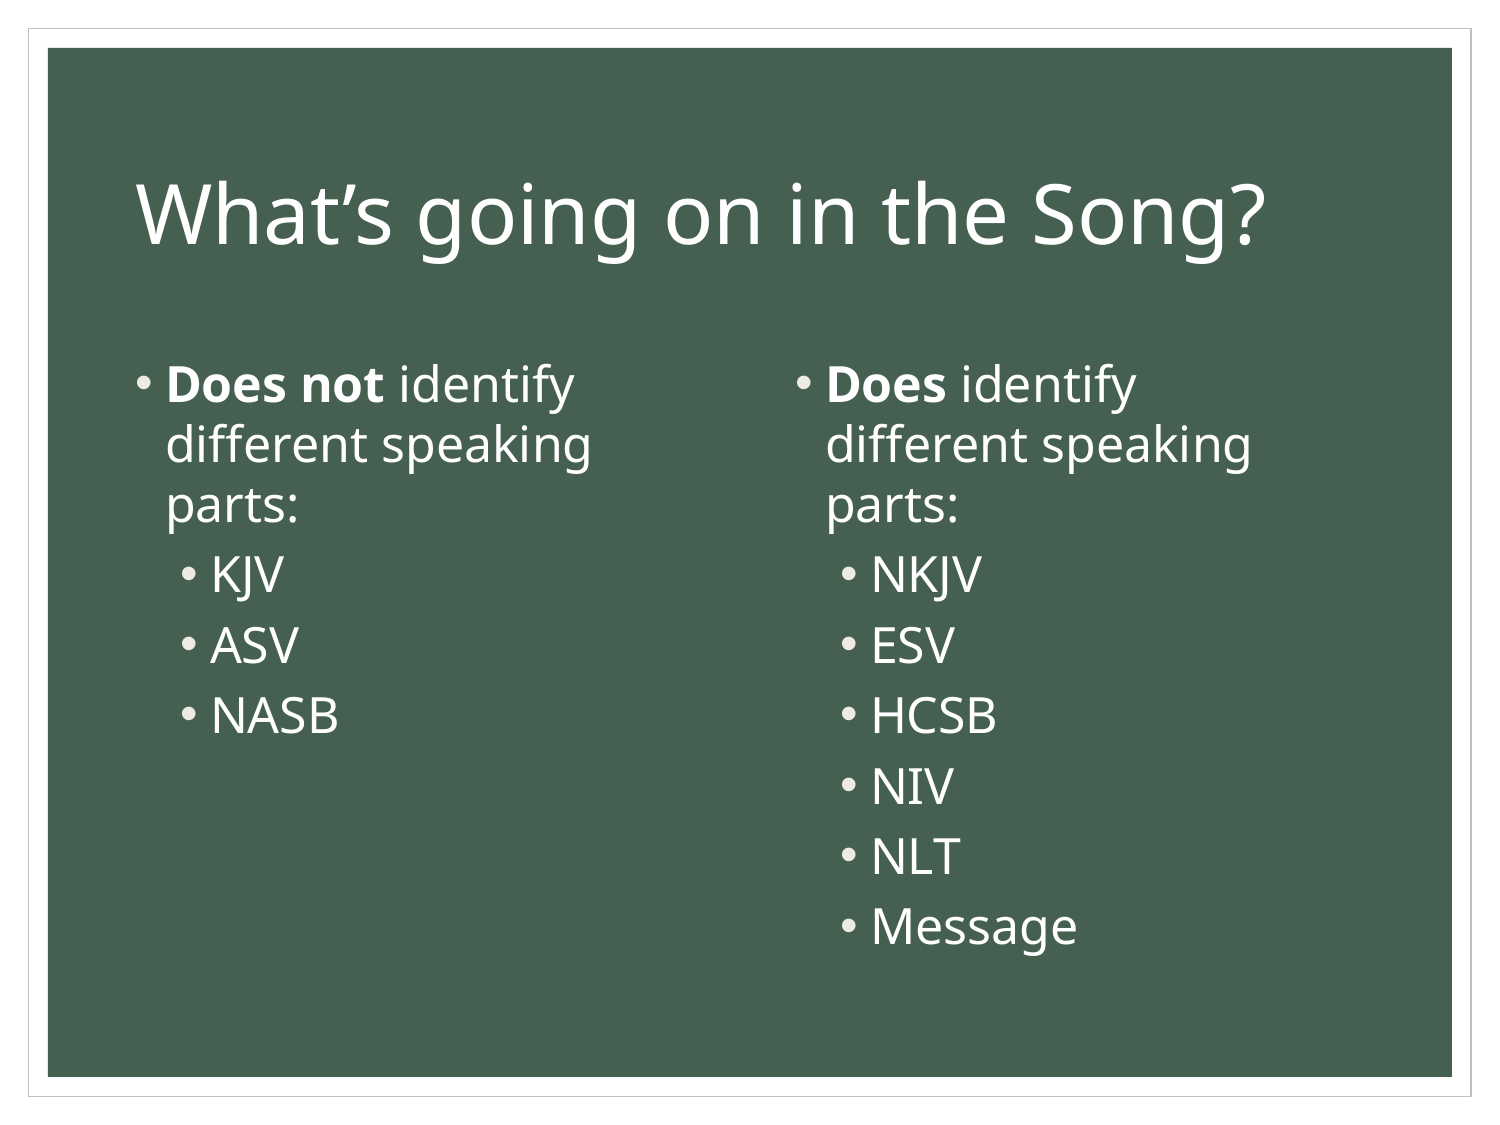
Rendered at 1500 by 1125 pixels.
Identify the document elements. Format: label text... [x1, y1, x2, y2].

title What’s going on in the Song? [120, 105, 1380, 331]
list Does identify different speaking parts: NKJV ESV HCSB NIV NLT Message [780, 345, 1380, 990]
list Does not identify different speaking parts: KJV ASV NASB [120, 345, 720, 990]
